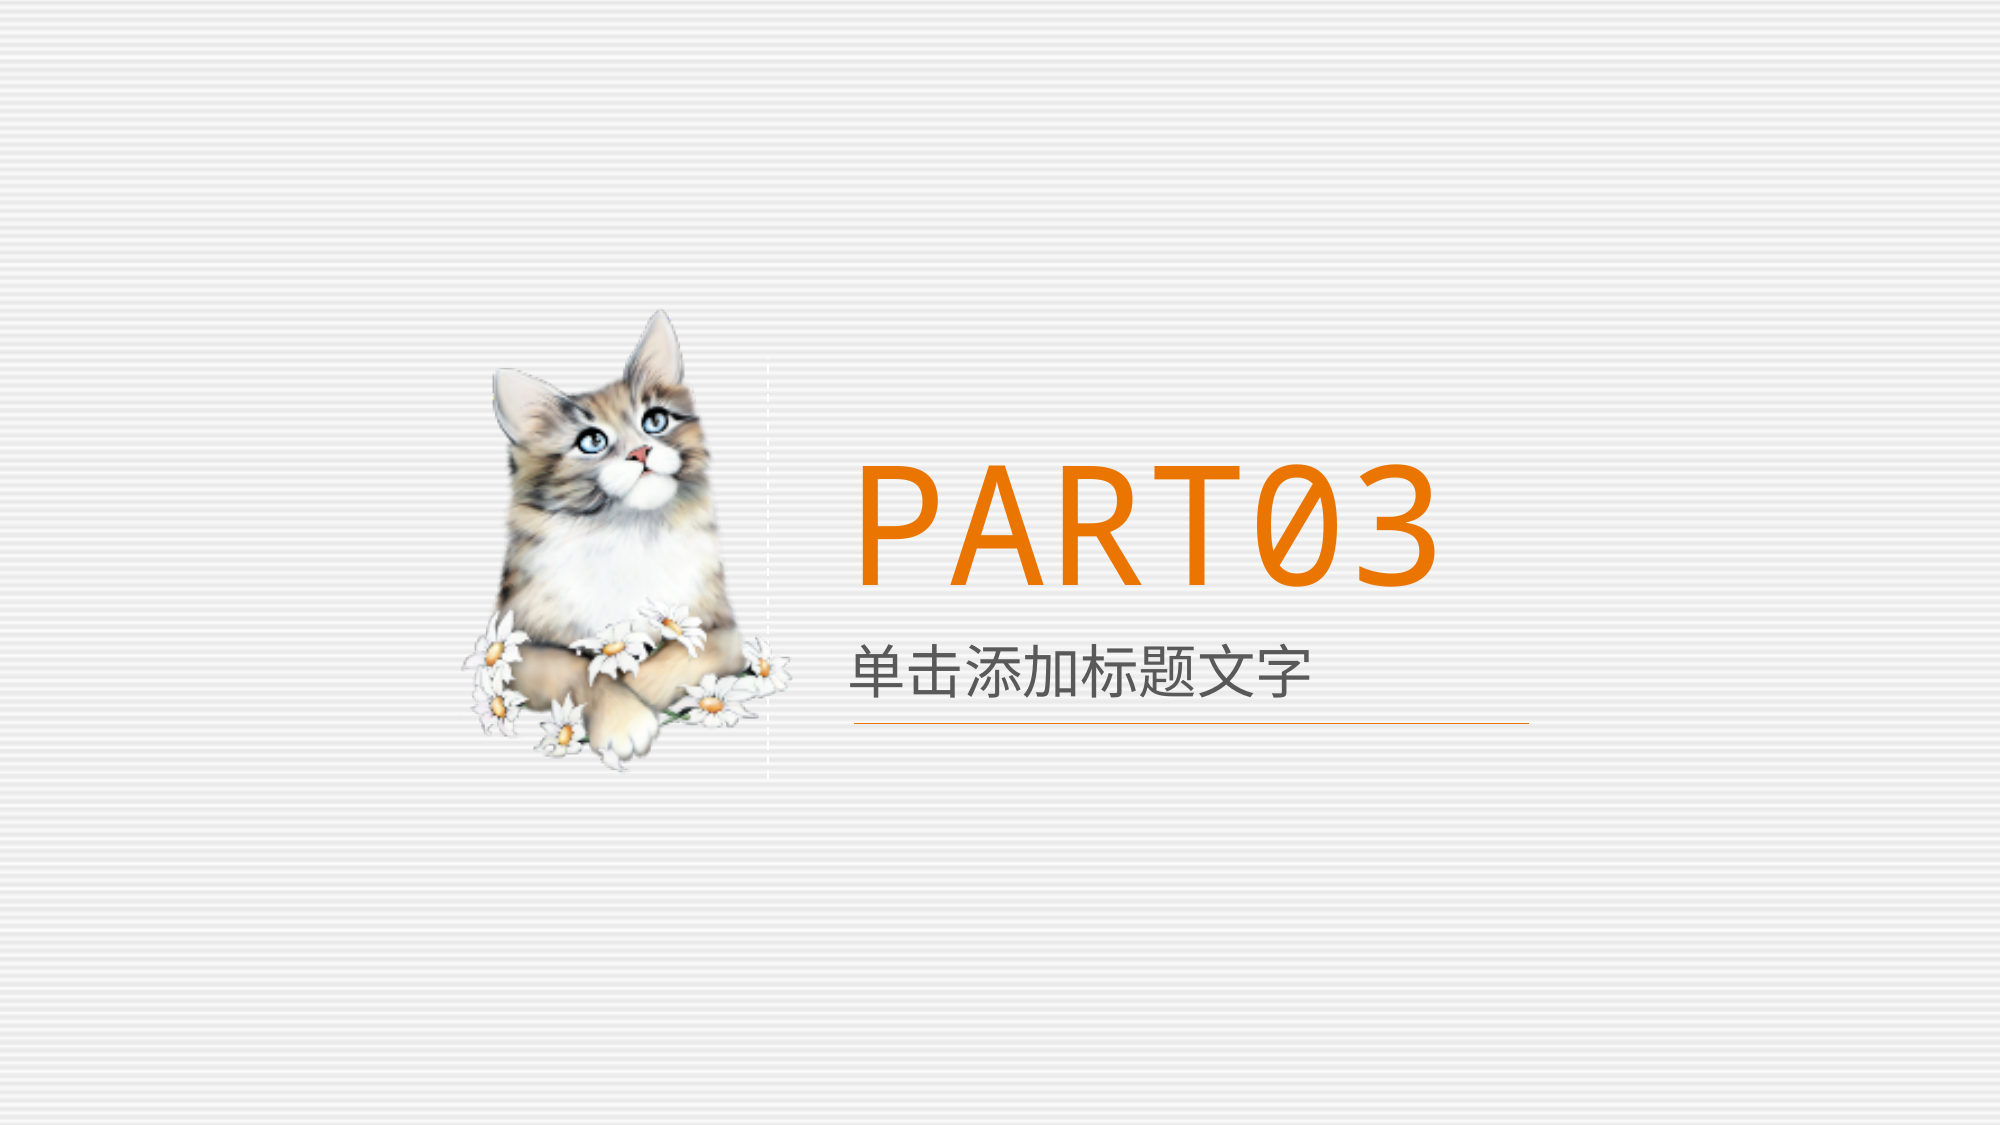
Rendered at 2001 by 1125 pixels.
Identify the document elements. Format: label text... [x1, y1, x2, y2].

text_box PART03 [832, 410, 1564, 626]
text_box 单击添加标题文字 [832, 628, 1564, 713]
picture [0, 0, 2000, 1125]
